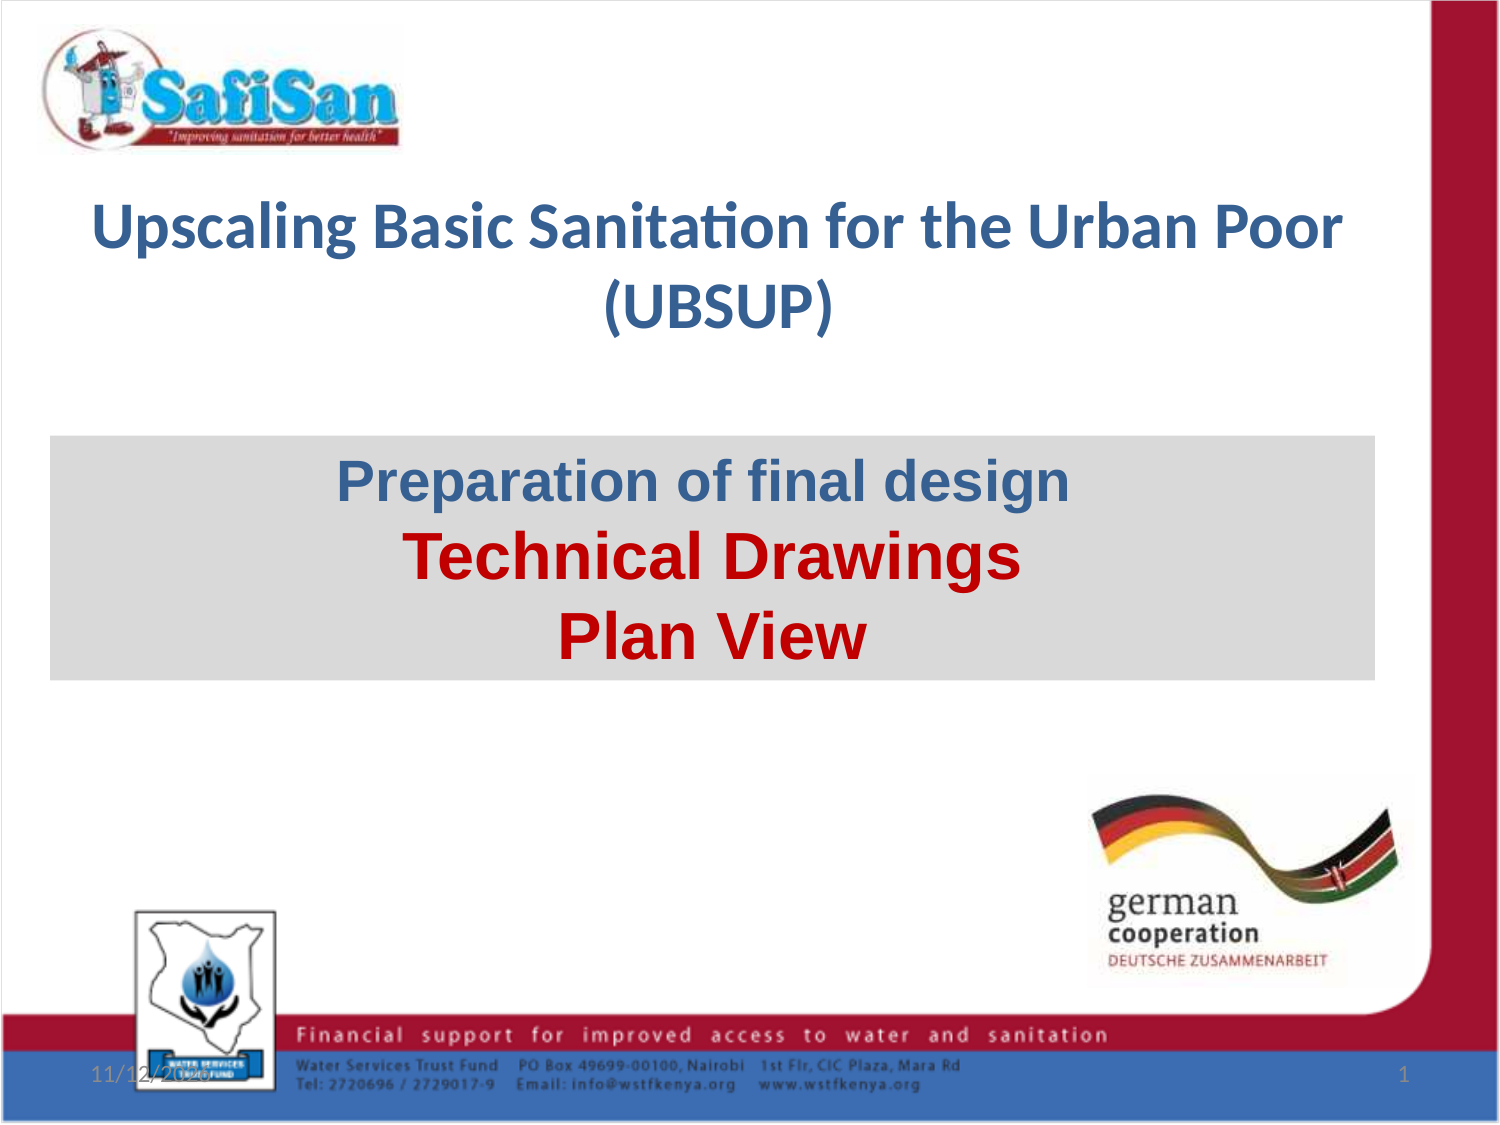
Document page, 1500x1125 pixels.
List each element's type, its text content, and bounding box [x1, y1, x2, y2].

picture [0, 0, 1500, 1125]
title Upscaling Basic Sanitation for the Urban Poor (UBSUP) [62, 129, 1375, 435]
text_box Preparation of final design Technical Drawings Plan View [50, 435, 1375, 681]
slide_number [75, 1042, 425, 1103]
slide_number 1 [1074, 1042, 1425, 1103]
